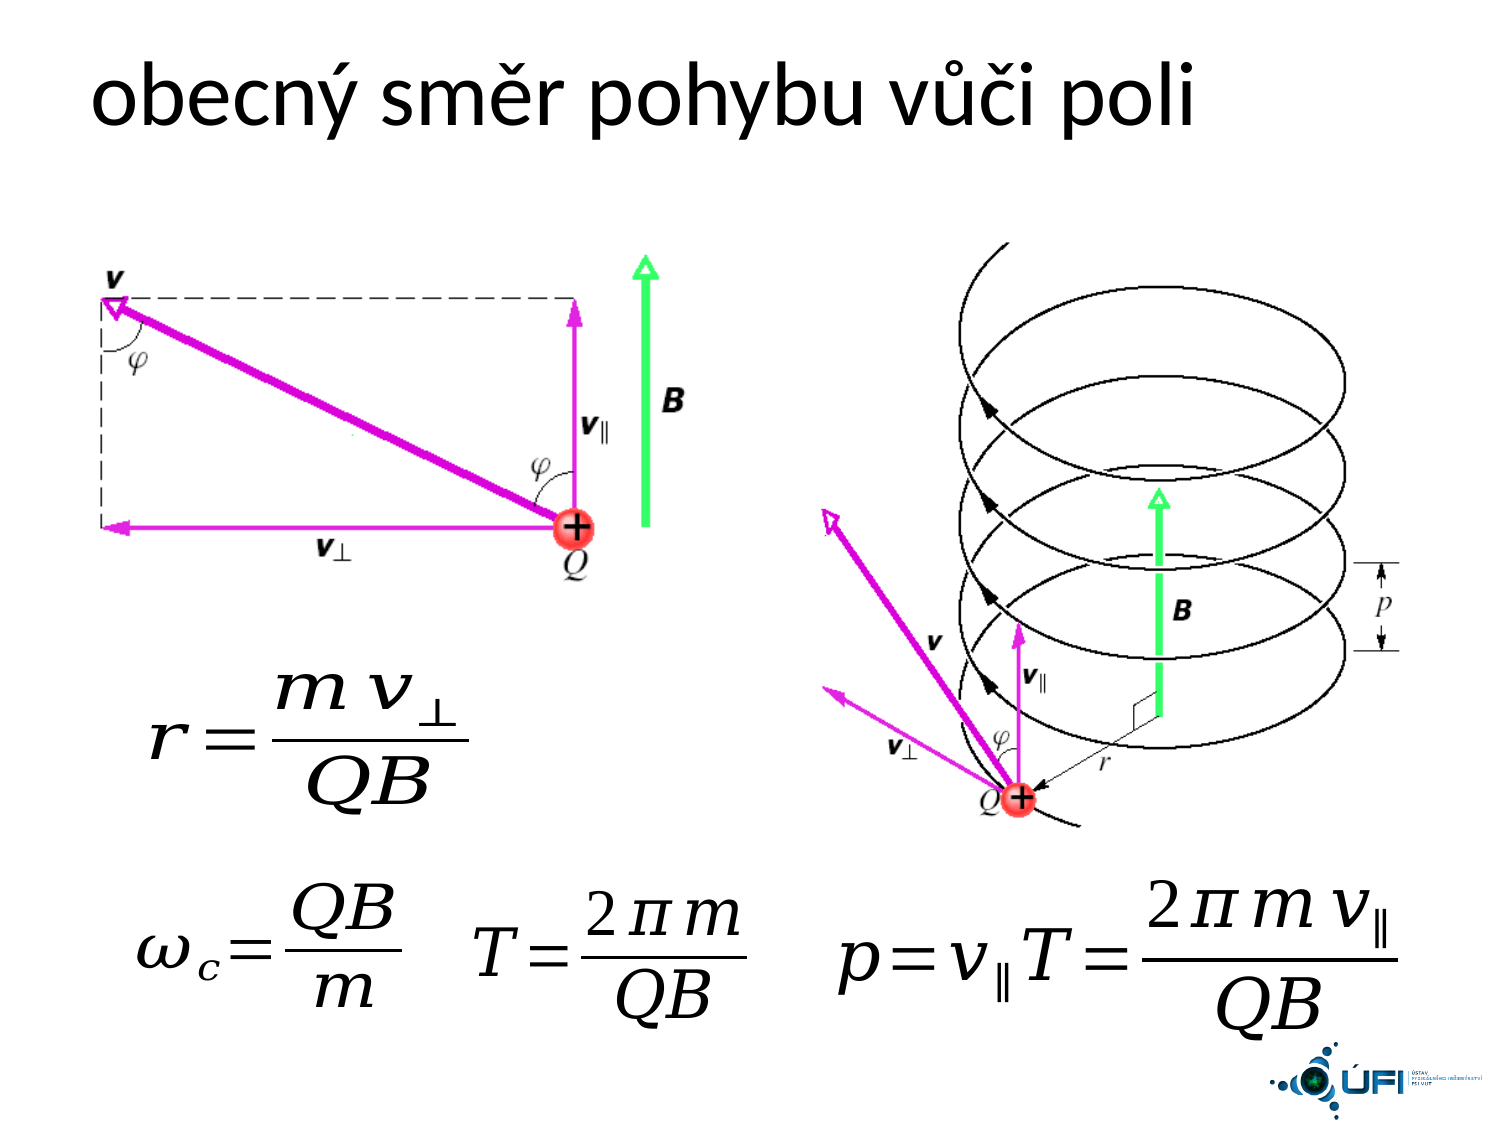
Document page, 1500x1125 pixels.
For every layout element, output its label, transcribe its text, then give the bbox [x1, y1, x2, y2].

picture [64, 230, 716, 599]
picture [1257, 1035, 1500, 1125]
picture [773, 219, 1465, 840]
title obecný směr pohybu vůči poli [75, 0, 1425, 183]
